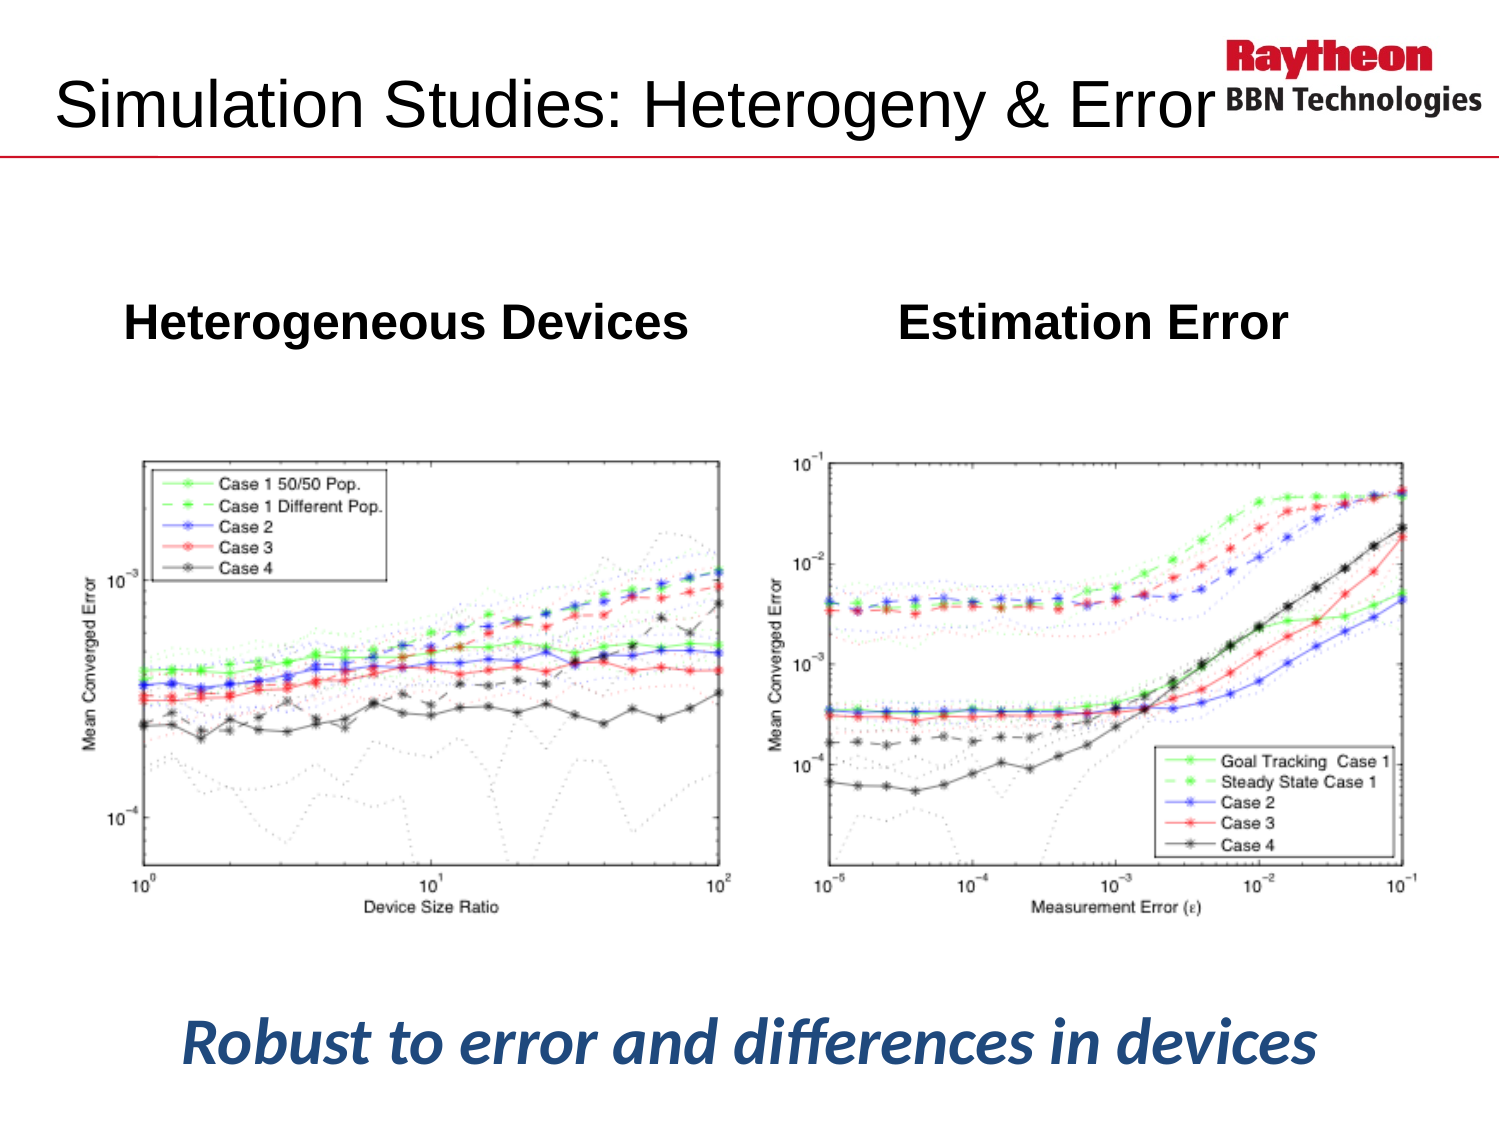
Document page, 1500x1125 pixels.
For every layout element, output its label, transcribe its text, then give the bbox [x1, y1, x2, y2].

title Simulation Studies: Heterogeny & Error [39, 44, 1390, 158]
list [761, 356, 1426, 1006]
picture [1222, 36, 1484, 121]
list Estimation Error [761, 251, 1426, 356]
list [74, 356, 738, 1006]
list Heterogeneous Devices [74, 251, 738, 356]
text_box Robust to error and differences in devices [166, 990, 1334, 1085]
